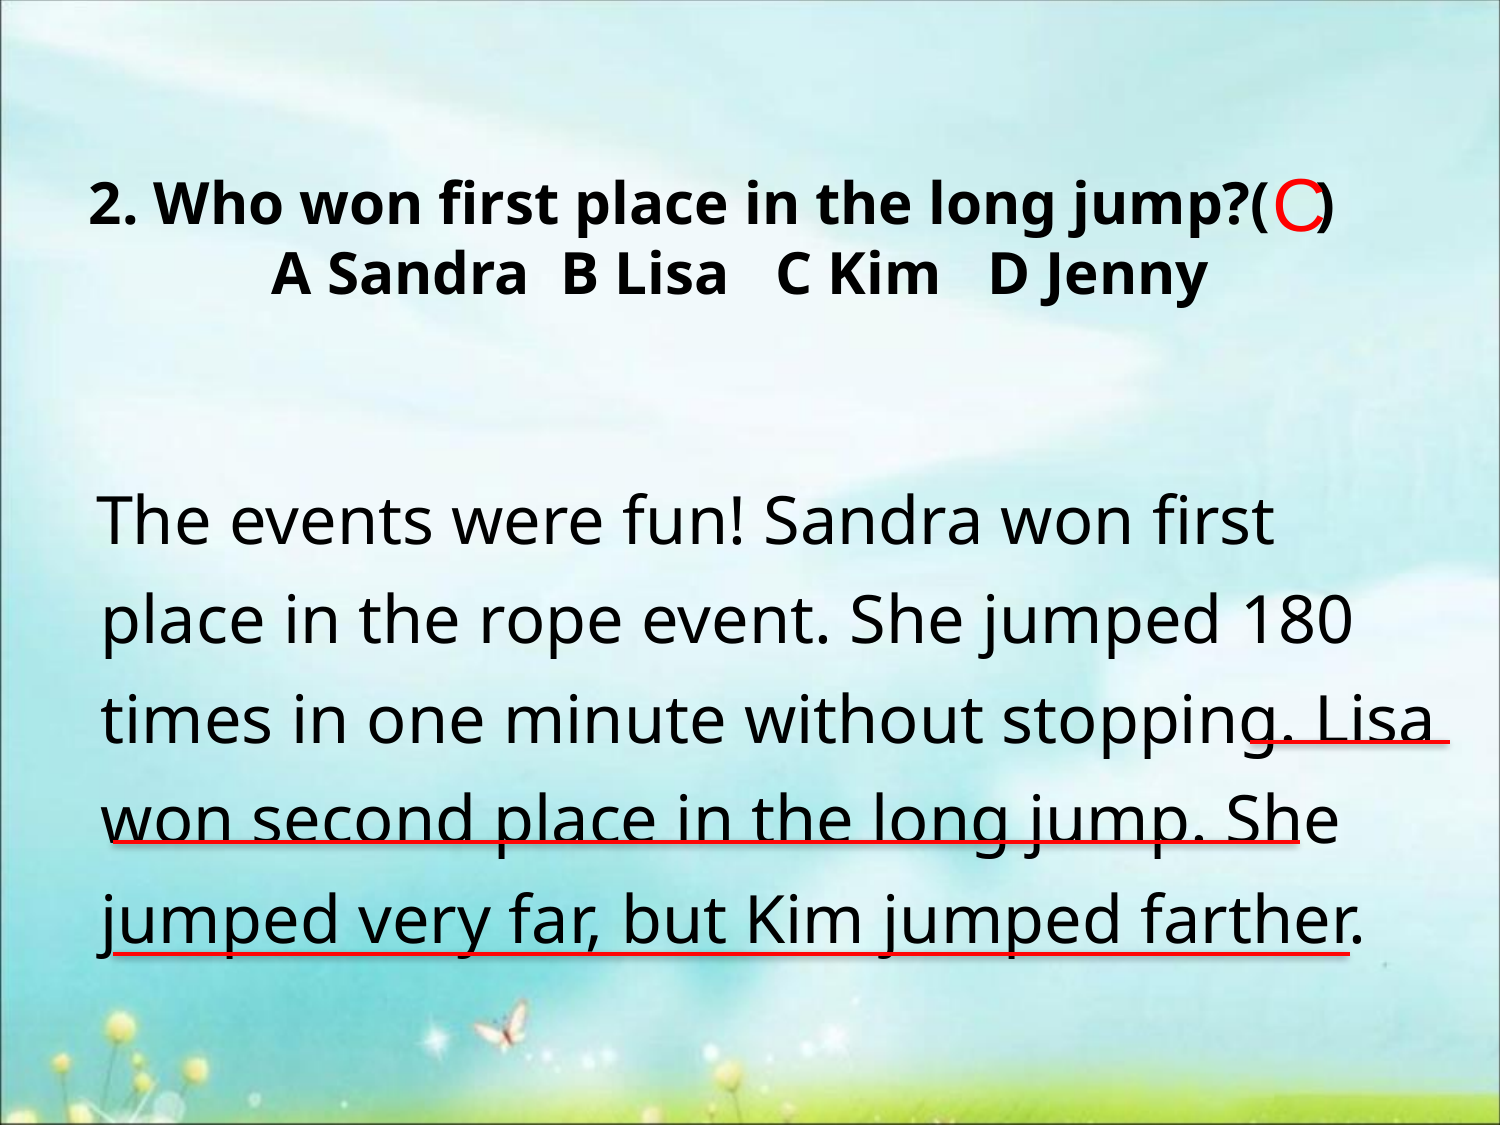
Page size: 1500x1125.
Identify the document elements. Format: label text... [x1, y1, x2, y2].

picture [0, 0, 1500, 1125]
title 2. Who won first place in the long jump?( ) A Sandra B Lisa C Kim D Jenny [37, 187, 1388, 375]
text_box C [1257, 148, 1342, 254]
list The events were fun! Sandra won first place in the rope event. She jumped 180 times in one minute without stopping. Lisa won second place in the long jump. She jumped very far, but Kim jumped farther. [29, 450, 1459, 1000]
